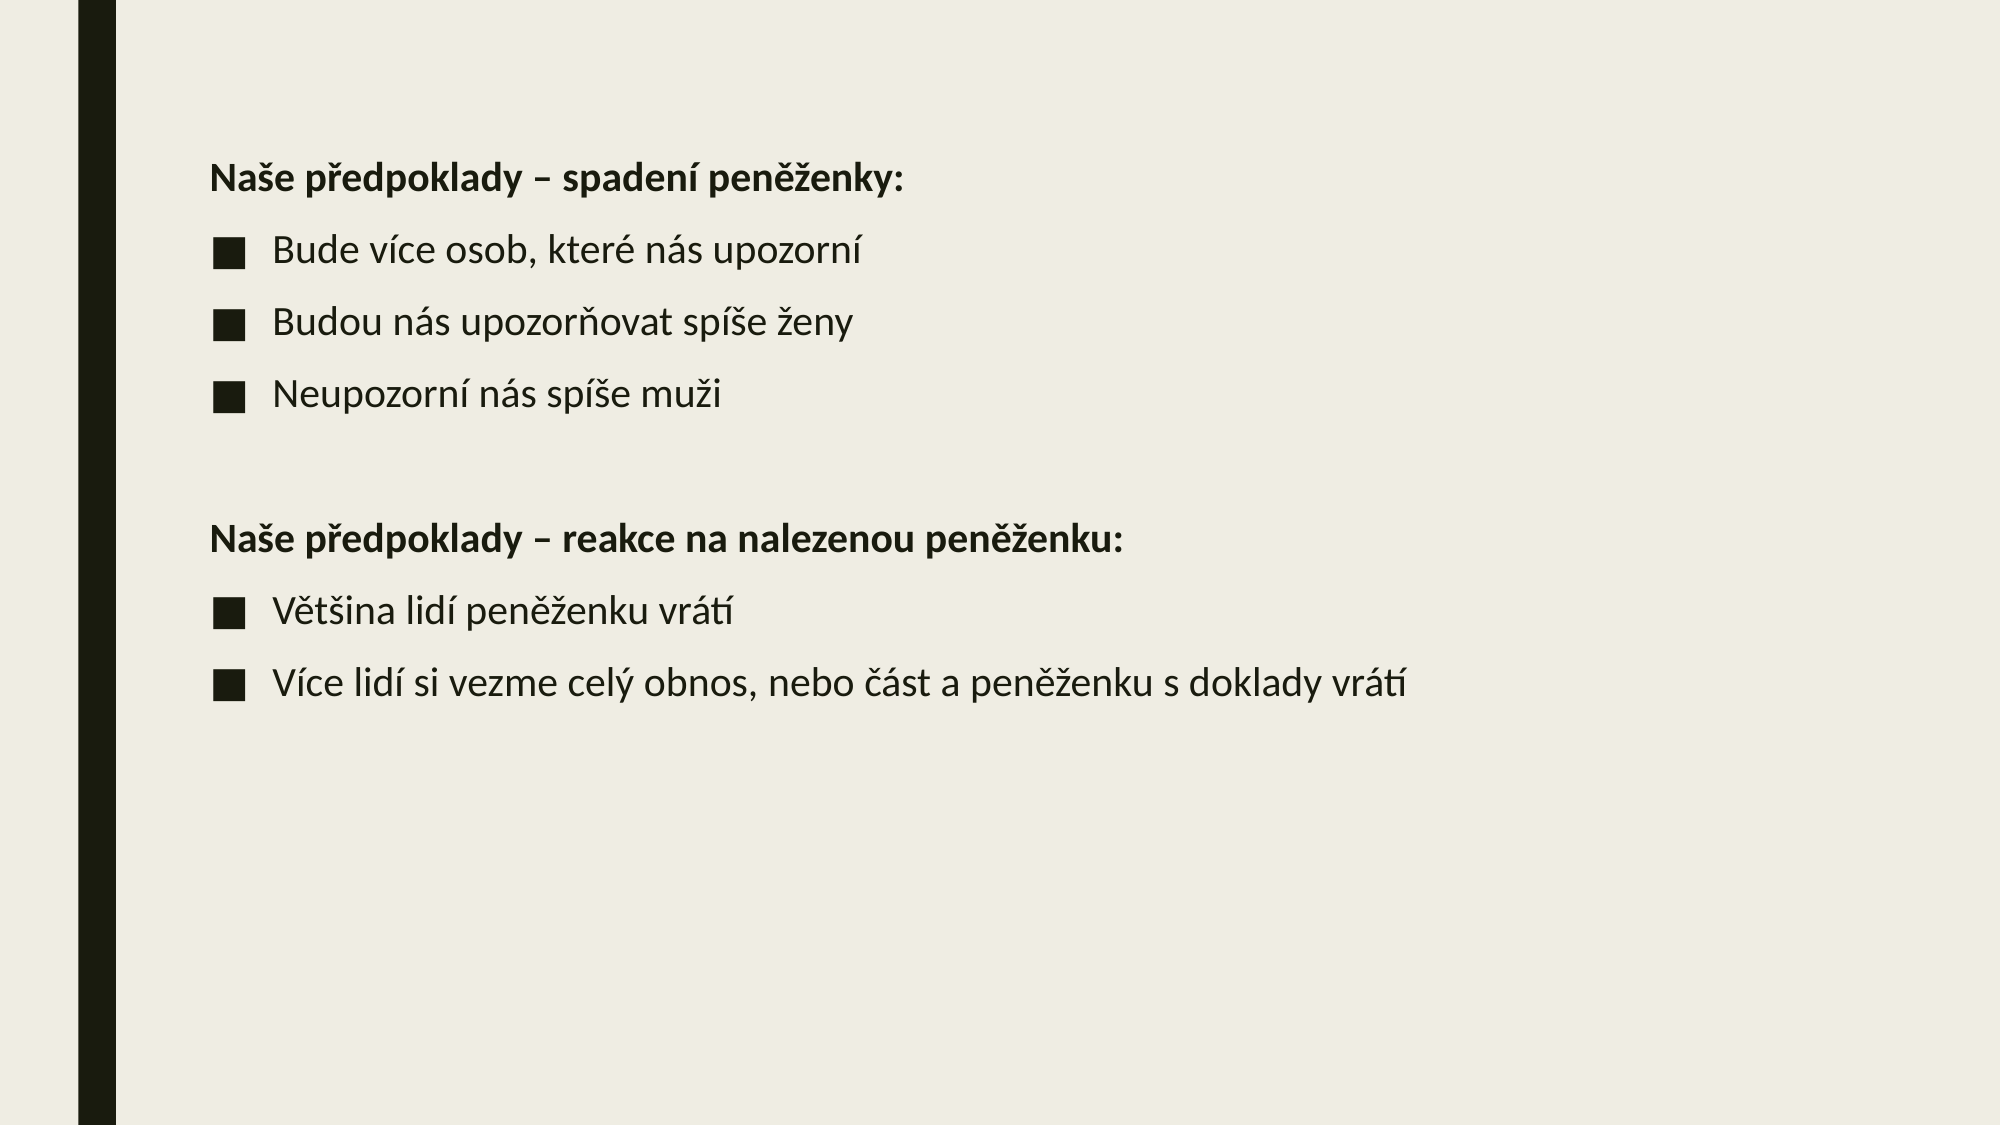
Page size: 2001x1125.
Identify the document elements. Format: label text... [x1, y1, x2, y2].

list Naše předpoklady – spadení peněženky: Bude více osob, které nás upozorní Budou nás upozorňovat spíše ženy Neupozorní nás spíše muži Naše předpoklady – reakce na nalezenou peněženku: Většina lidí peněženku vrátí Více lidí si vezme celý obnos, nebo část a peněženku s doklady vrátí [194, 146, 1770, 735]
